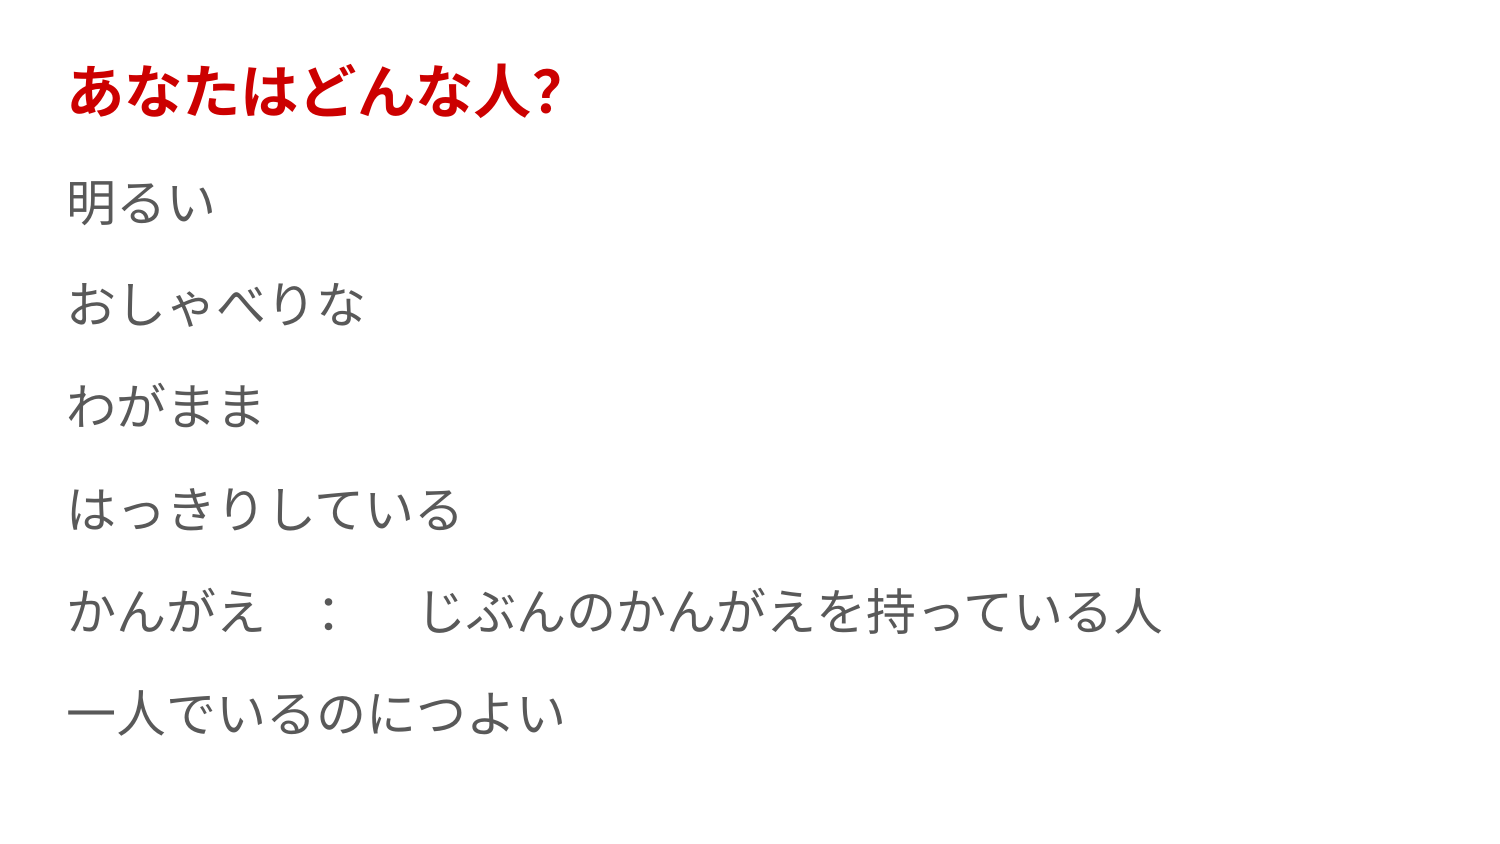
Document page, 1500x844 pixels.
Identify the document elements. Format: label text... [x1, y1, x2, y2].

list 明るい おしゃべりな わがまま はっきりしている かんがえ ： じぶんのかんがえを持っている人 一人でいるのにつよい [51, 147, 1449, 797]
title あなたはどんな人？ [51, 40, 1449, 135]
